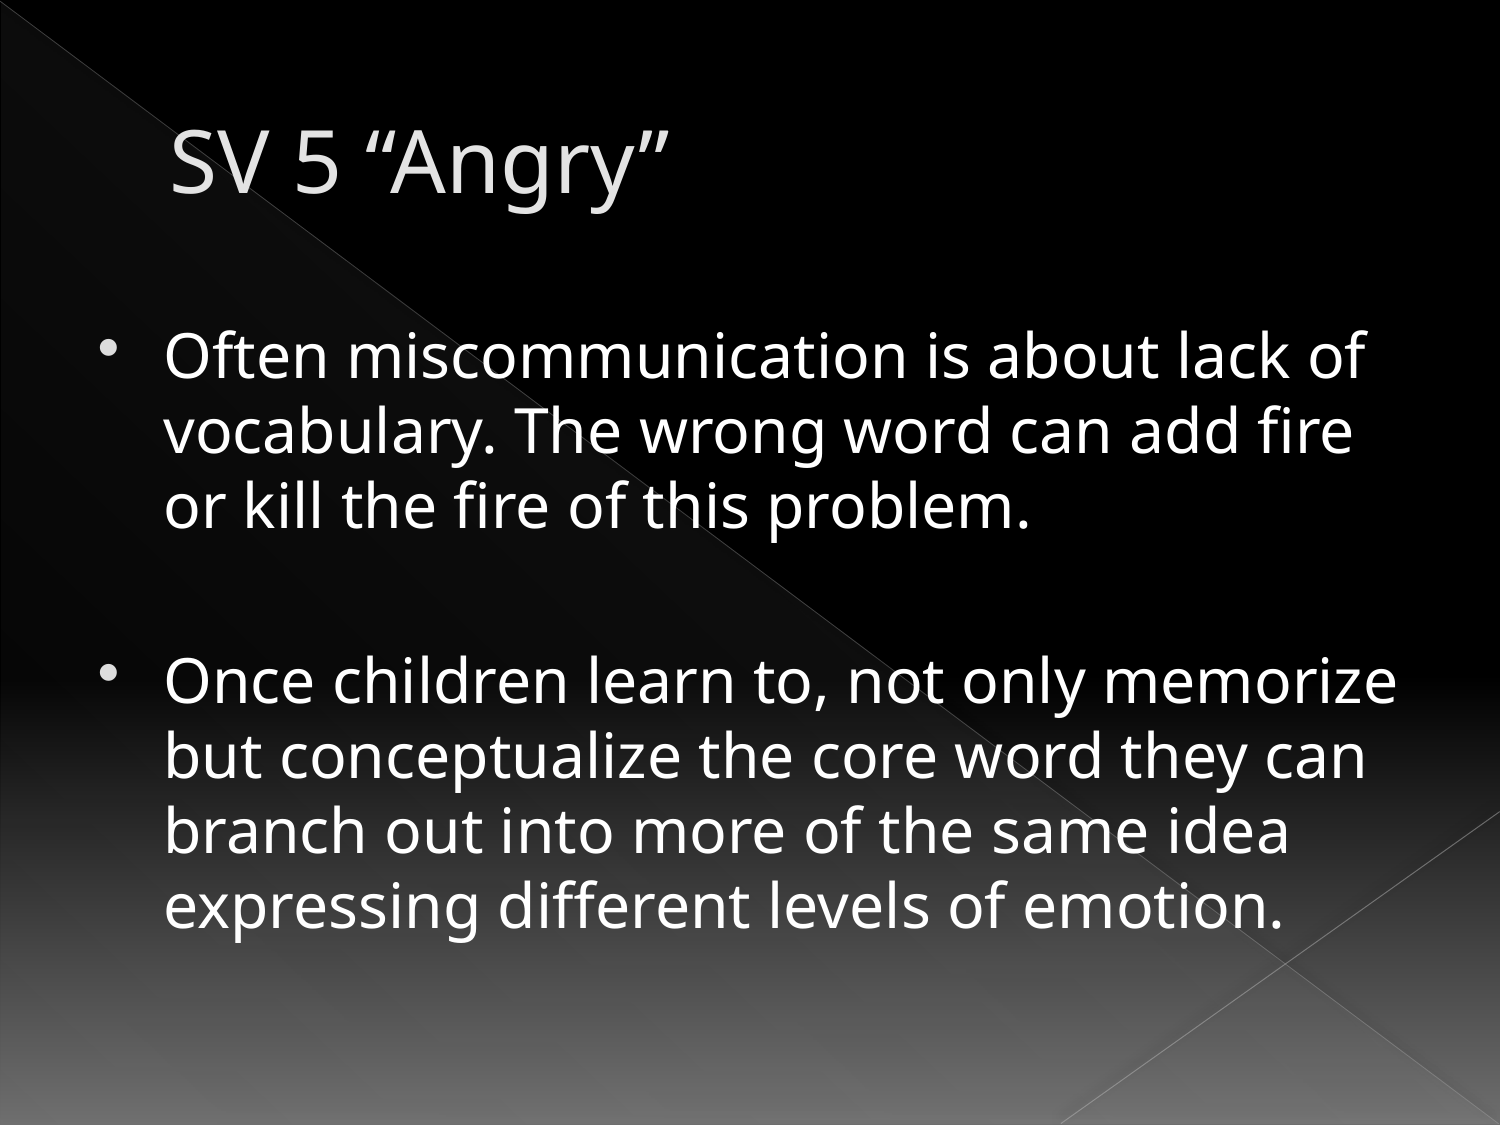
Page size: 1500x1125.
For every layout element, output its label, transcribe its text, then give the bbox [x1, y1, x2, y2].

title SV 5 “Angry” [75, 43, 1425, 274]
list Often miscommunication is about lack of vocabulary. The wrong word can add fire or kill the fire of this problem. Once children learn to, not only memorize but conceptualize the core word they can branch out into more of the same idea expressing different levels of emotion. [75, 308, 1425, 1059]
